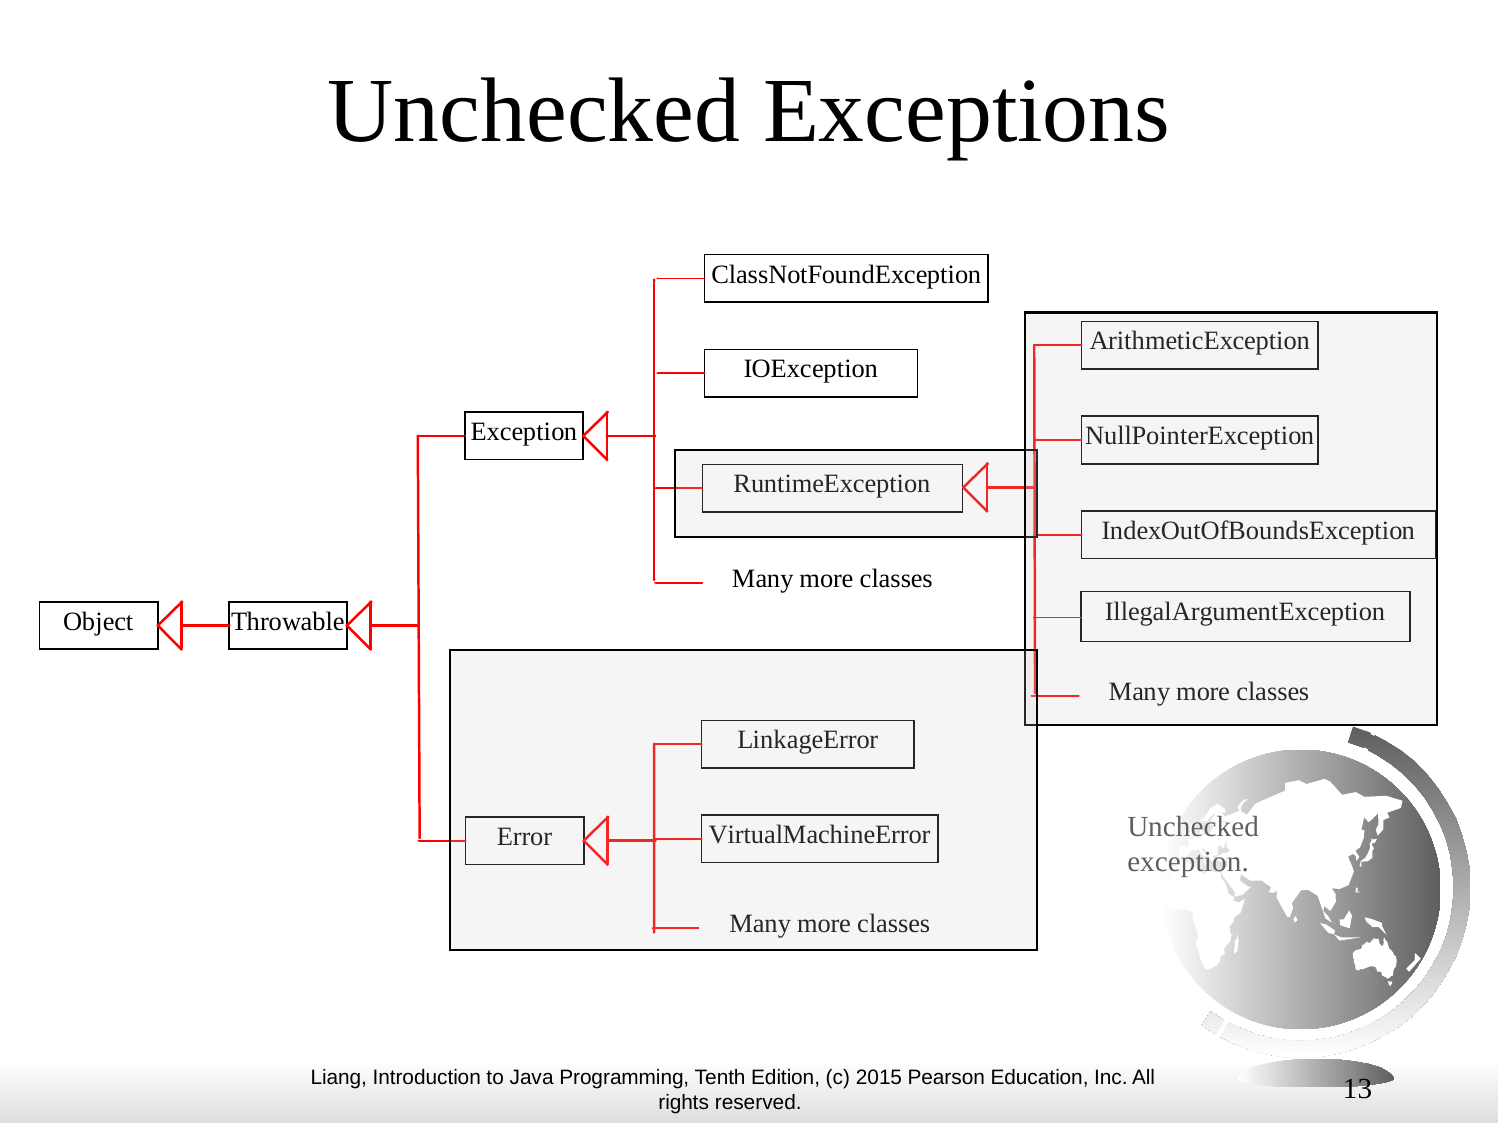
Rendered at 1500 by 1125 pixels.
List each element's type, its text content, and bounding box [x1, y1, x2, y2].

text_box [24, 224, 1475, 965]
slide_number 13 [1074, 1049, 1388, 1125]
title Unchecked Exceptions [112, 37, 1388, 172]
